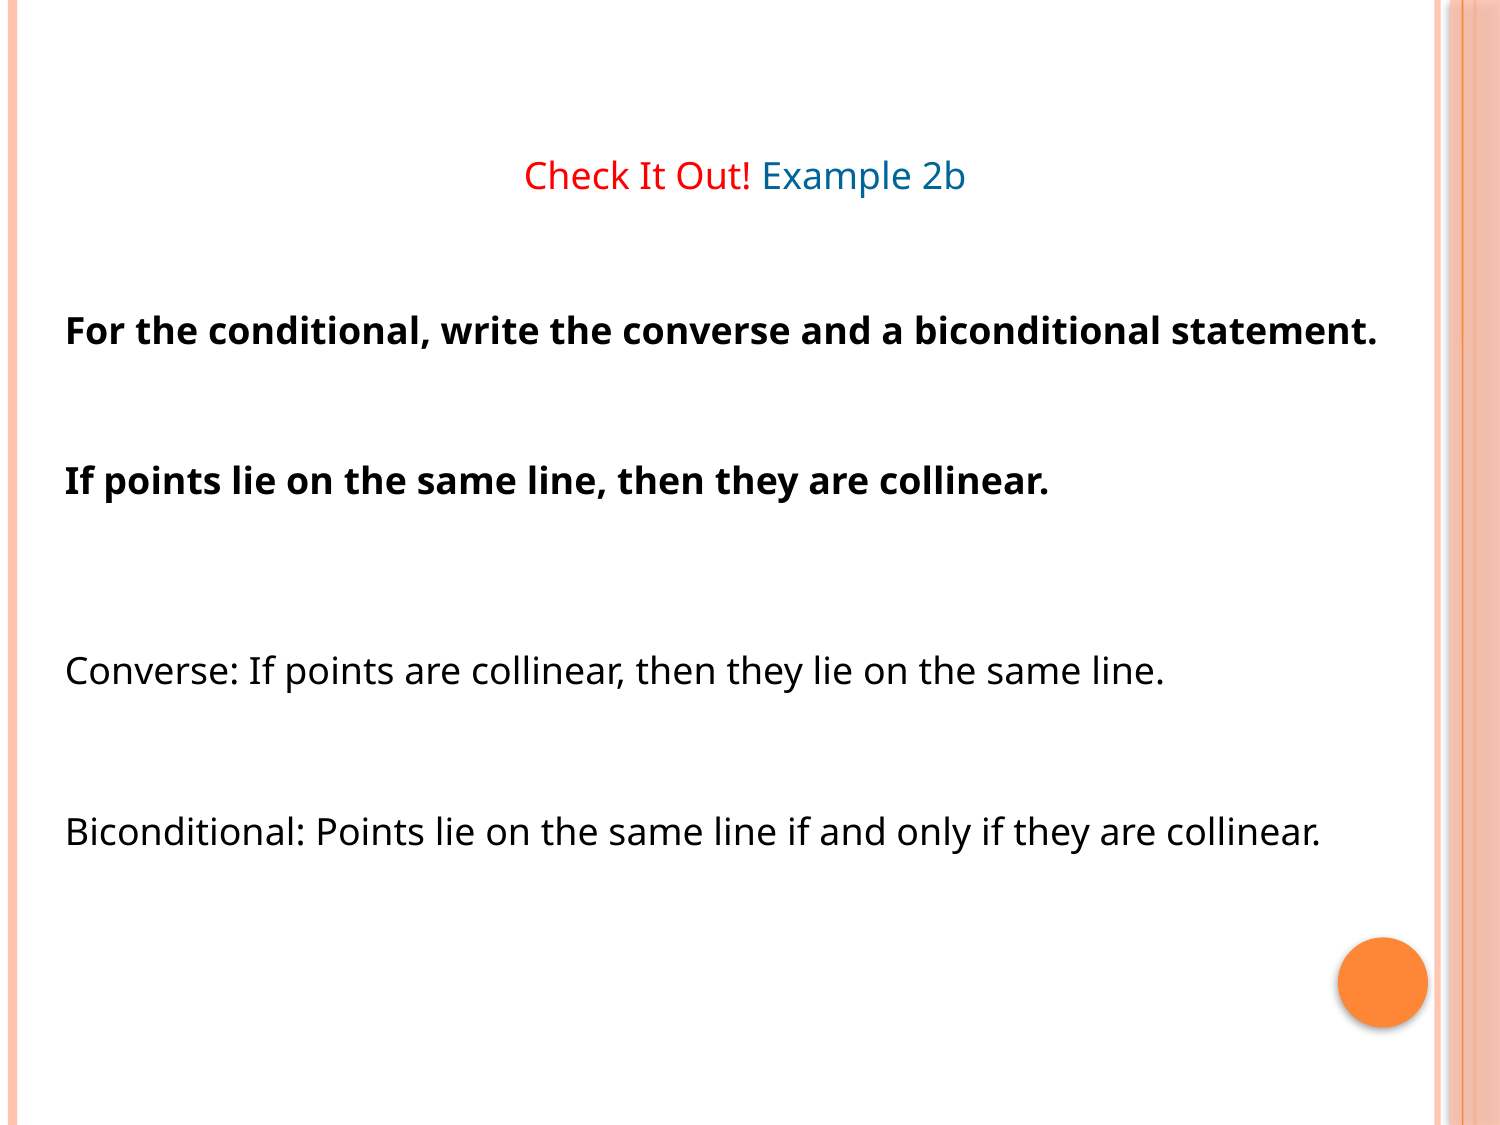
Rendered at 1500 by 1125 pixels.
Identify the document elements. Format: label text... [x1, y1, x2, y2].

text_box Biconditional: Points lie on the same line if and only if they are collinear. [49, 777, 1338, 883]
text_box For the conditional, write the converse and a biconditional statement. [49, 299, 1402, 360]
text_box Converse: If points are collinear, then they lie on the same line. [49, 640, 1338, 700]
text_box If points lie on the same line, then they are collinear. [49, 449, 1413, 510]
text_box Check It Out! Example 2b [0, 145, 1500, 205]
